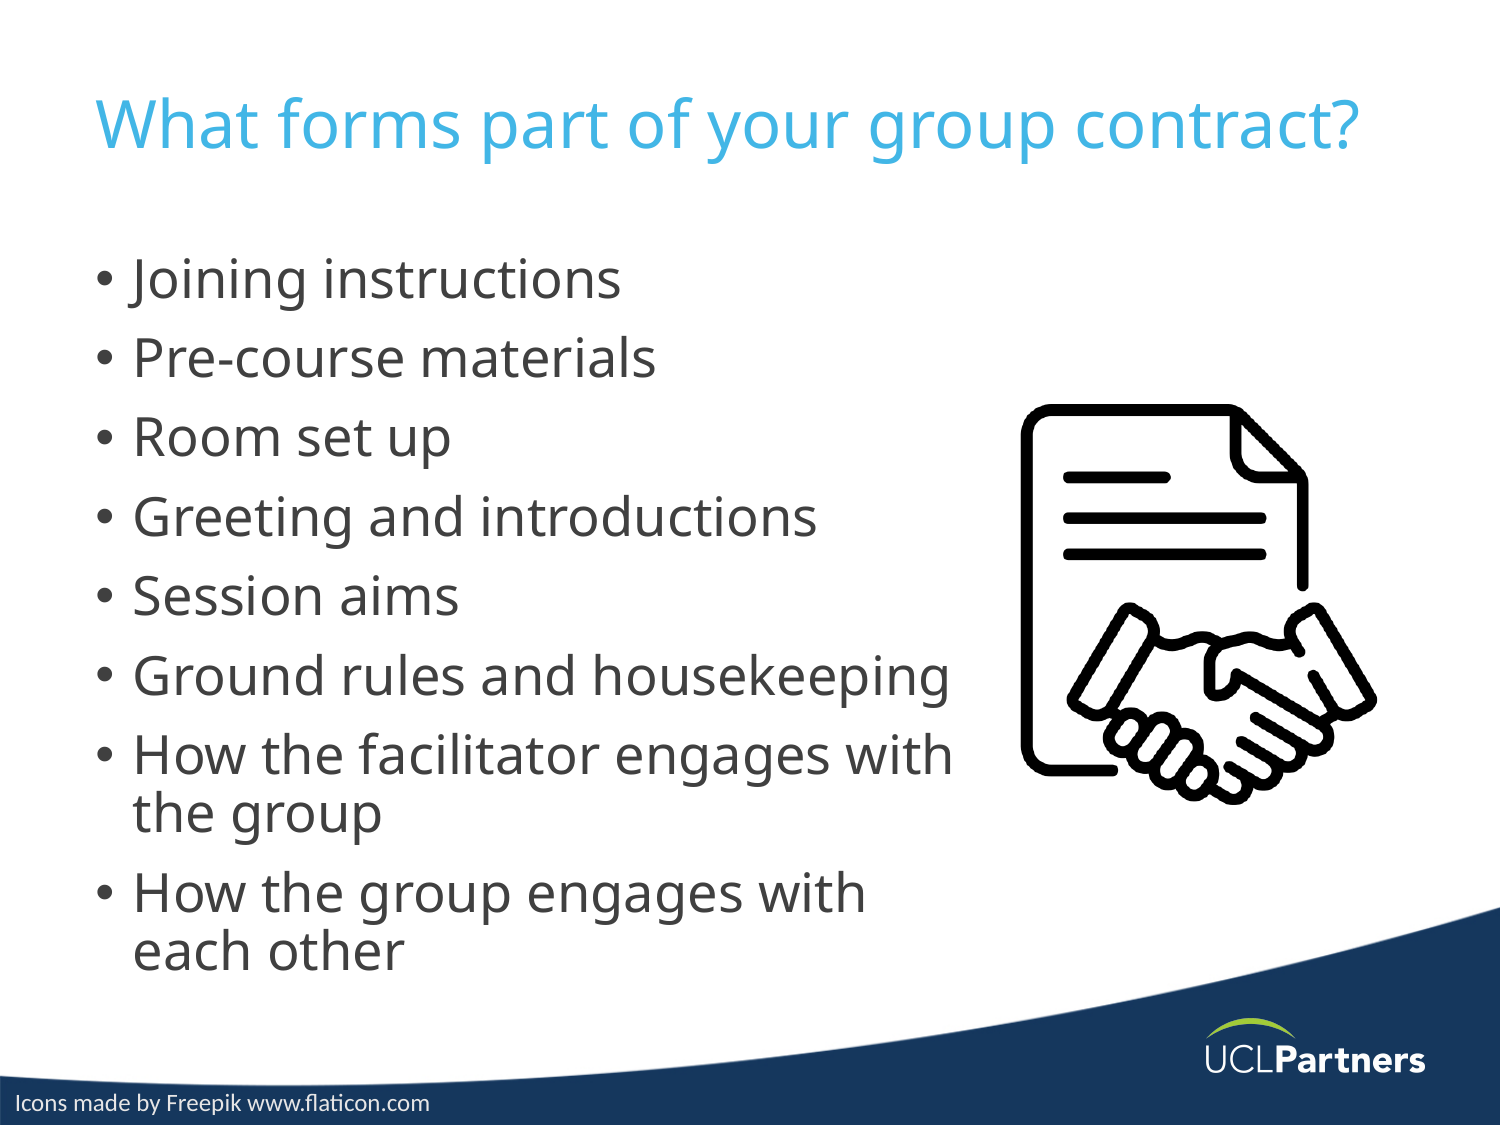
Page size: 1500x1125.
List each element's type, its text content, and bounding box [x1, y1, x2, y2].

text_box Icons made by Freepik www.flaticon.com [0, 1079, 674, 1125]
picture [0, 0, 1500, 1125]
list Joining instructions Pre-course materials Room set up Greeting and introductions Session aims Ground rules and housekeeping How the facilitator engages with the group How the group engages with each other [80, 243, 974, 1042]
title What forms part of your group contract? [80, 83, 1441, 240]
